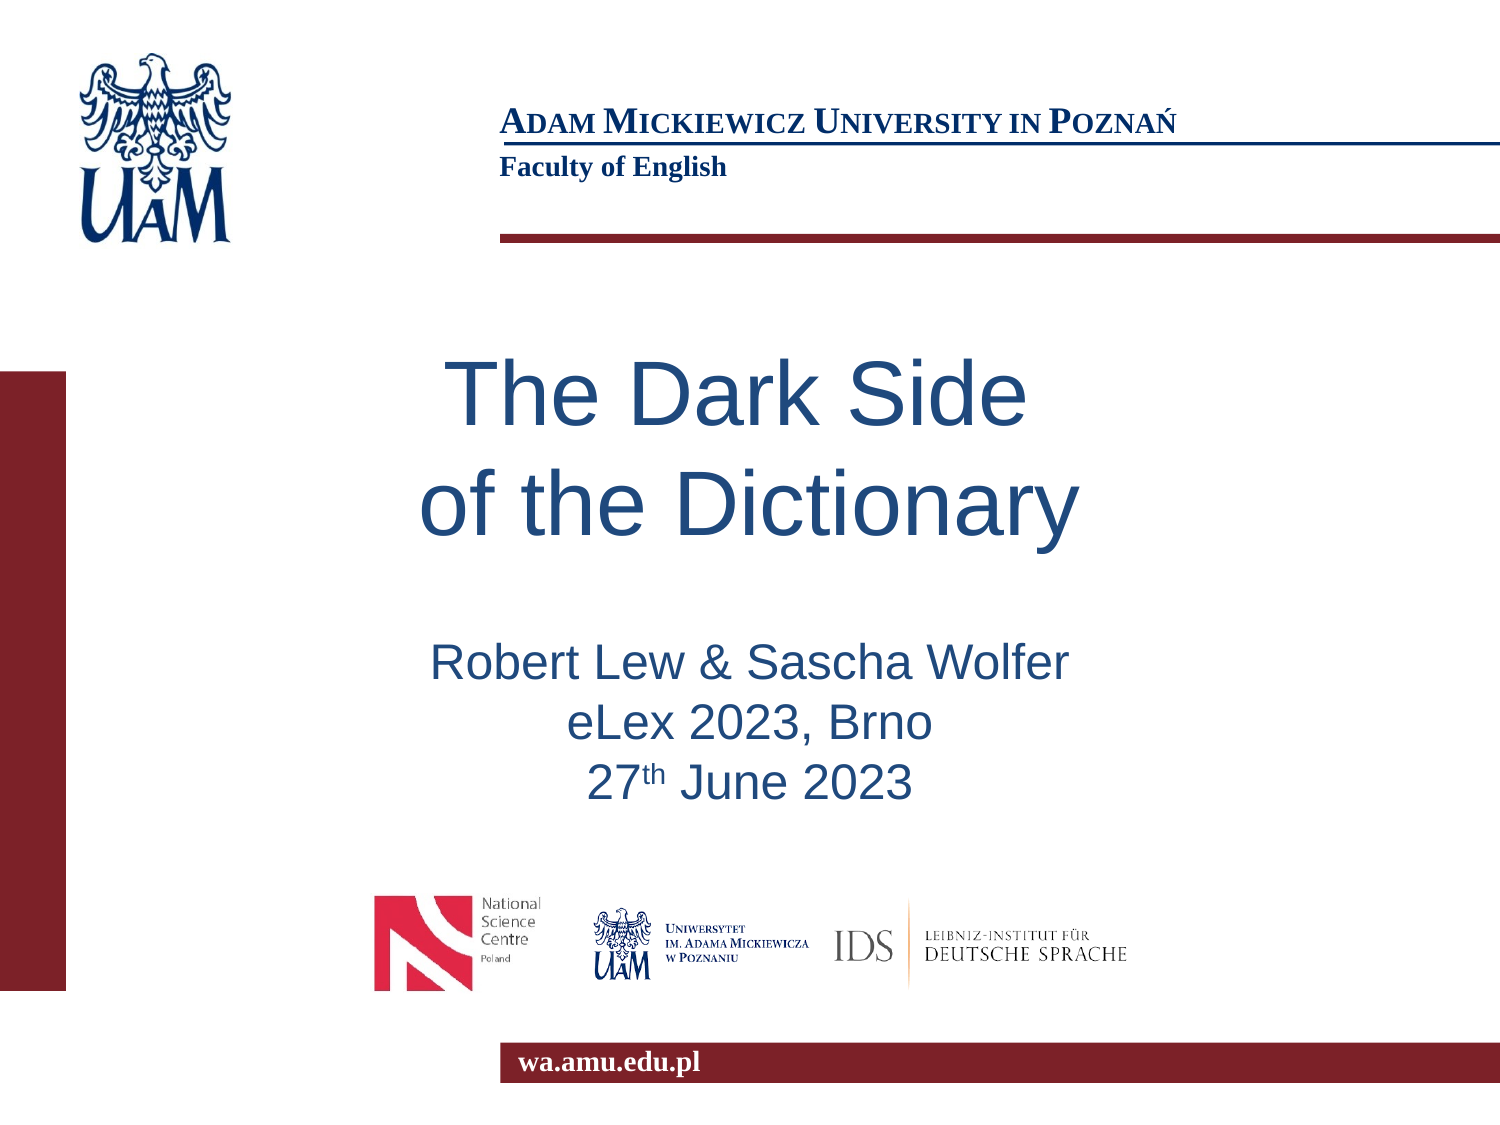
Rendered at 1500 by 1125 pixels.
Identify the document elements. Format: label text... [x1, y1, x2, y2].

subtitle Robert Lew & Sascha Wolfer eLex 2023, Brno 27th June 2023 [225, 621, 1275, 784]
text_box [370, 893, 1130, 994]
title The Dark Side of the Dictionary [112, 326, 1388, 568]
picture [79, 53, 235, 249]
